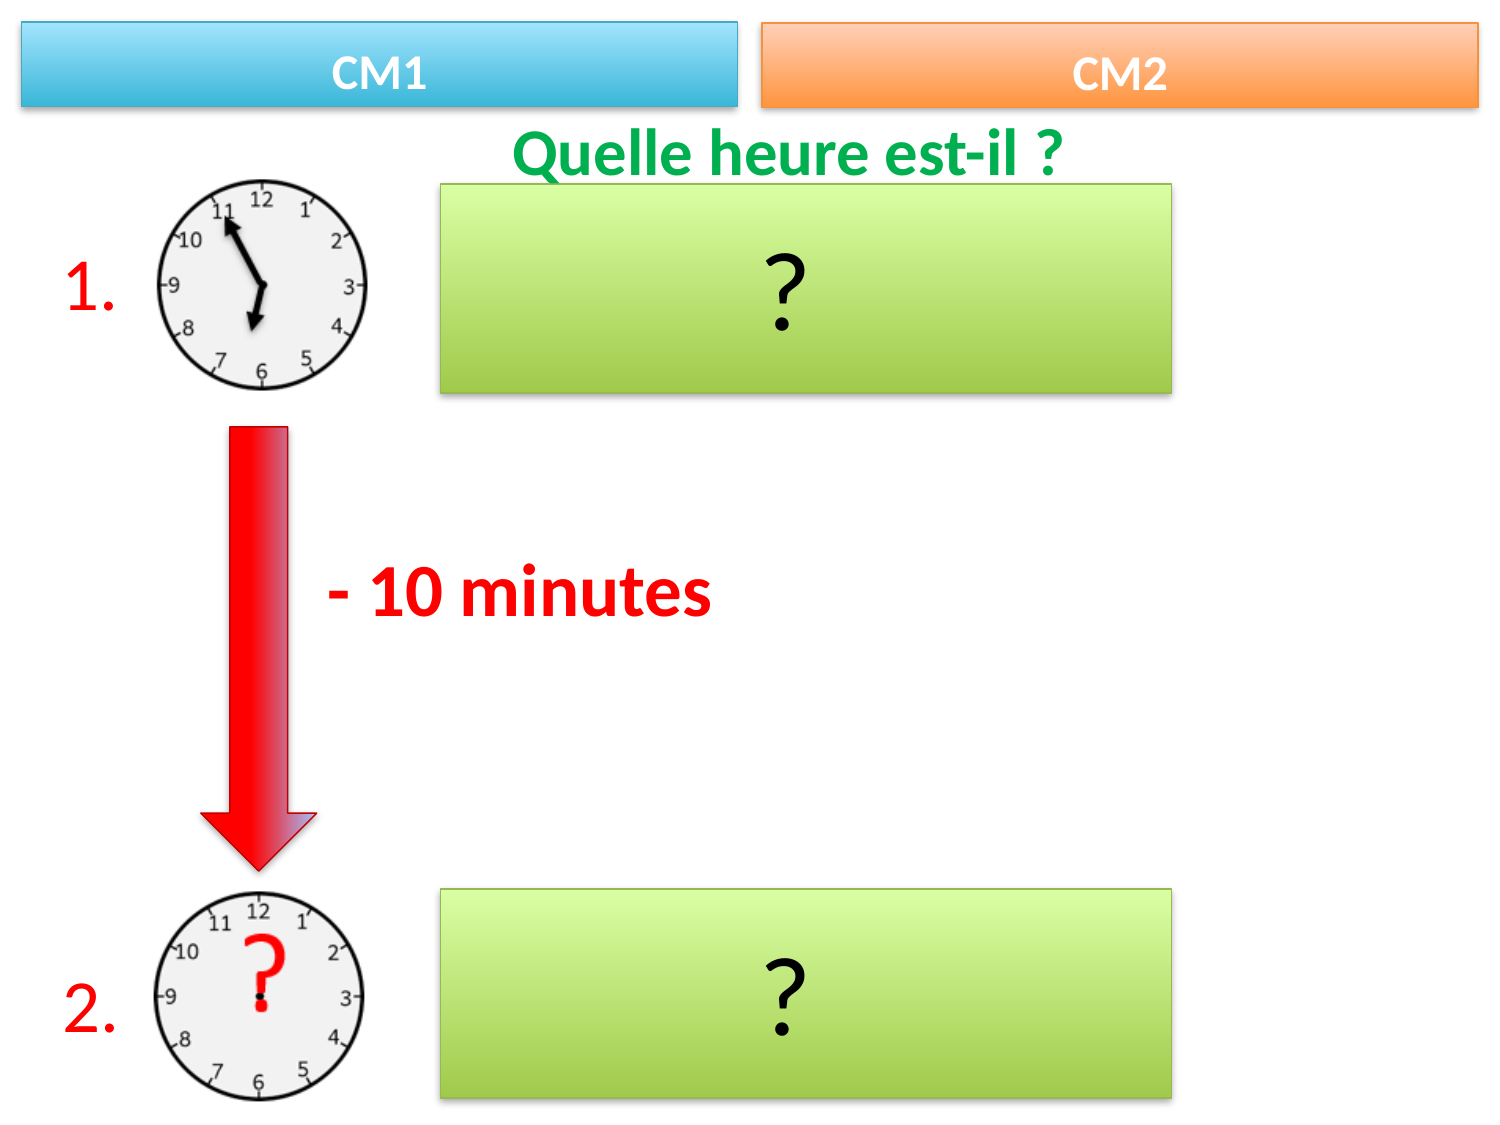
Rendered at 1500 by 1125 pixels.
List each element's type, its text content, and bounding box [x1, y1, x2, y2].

text_box ? [744, 210, 845, 361]
text_box ? [744, 915, 845, 1066]
text_box - 10 minutes [312, 534, 750, 639]
text_box 2. [47, 950, 138, 1055]
text_box 1. [46, 227, 134, 333]
text_box Quelle heure est-il ? [21, 101, 1500, 197]
text_box CM2 [761, 22, 1479, 108]
picture [139, 178, 374, 394]
text_box [440, 197, 1172, 394]
text_box [440, 888, 1172, 1099]
text_box CM1 [21, 21, 738, 107]
picture [143, 876, 374, 1112]
text_box [200, 426, 318, 872]
